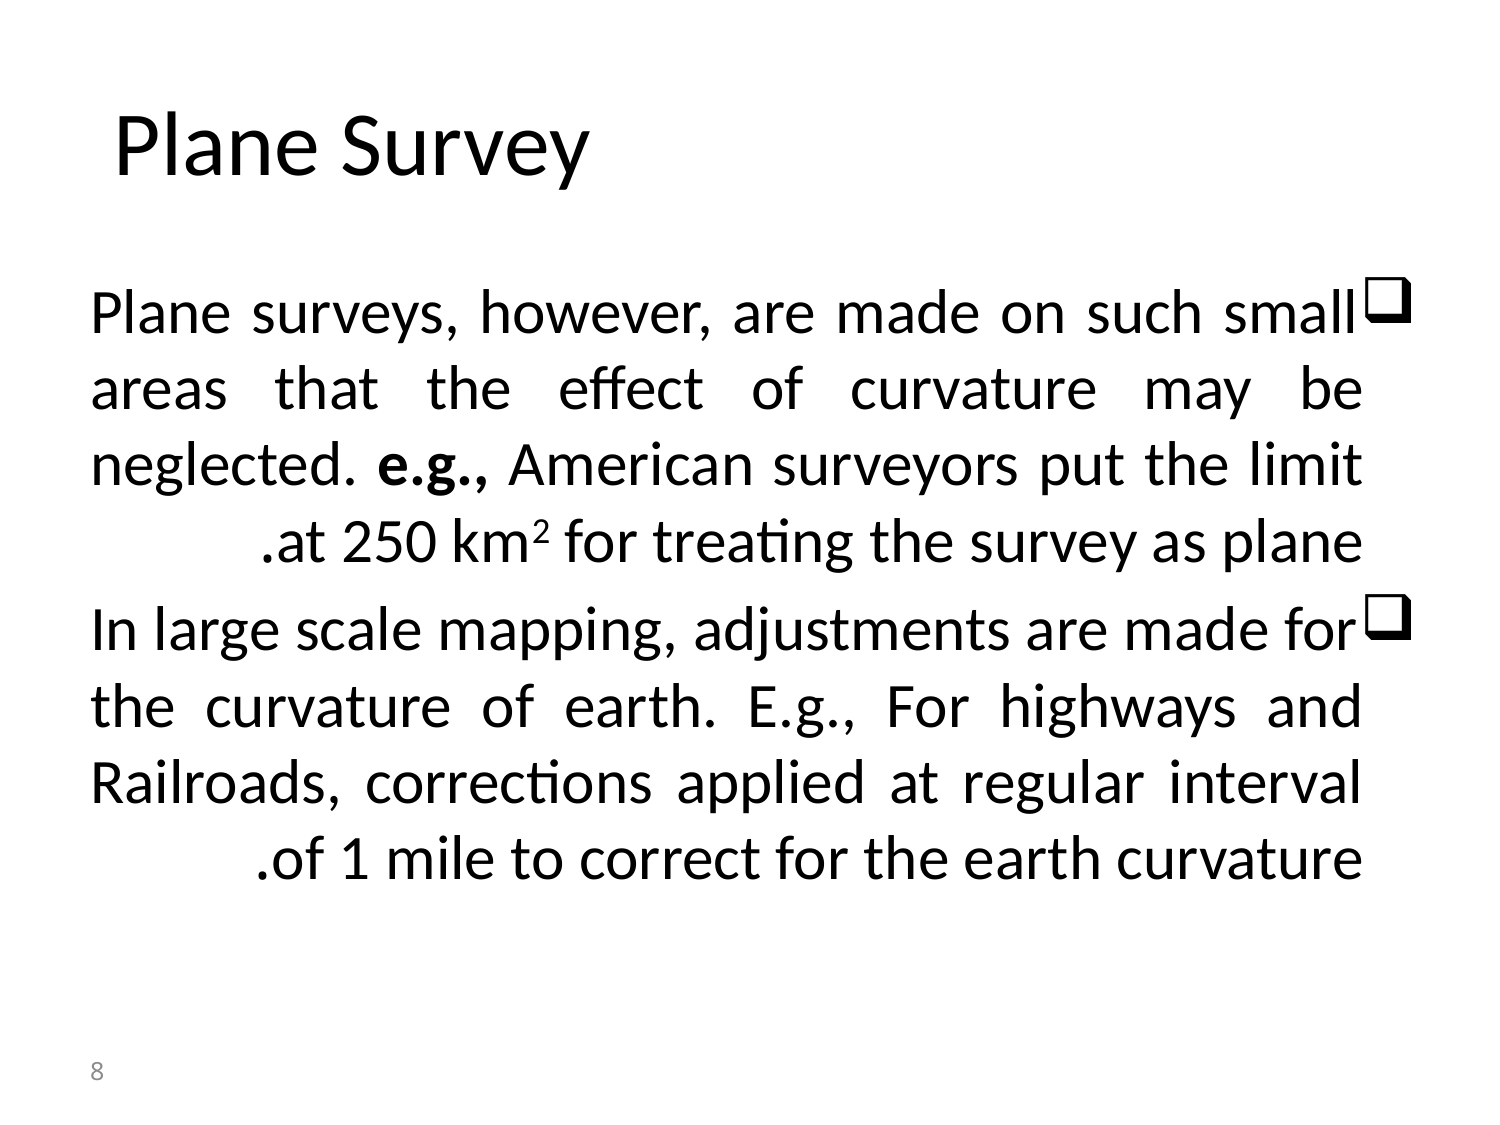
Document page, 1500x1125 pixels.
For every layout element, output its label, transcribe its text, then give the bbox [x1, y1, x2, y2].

list Plane surveys, however, are made on such small areas that the effect of curvature may be neglected. e.g., American surveyors put the limit at 250 km2 for treating the survey as plane. In large scale mapping, adjustments are made for the curvature of earth. E.g., For highways and Railroads, corrections applied at regular interval of 1 mile to correct for the earth curvature. [75, 262, 1425, 1005]
slide_number 8 [75, 1042, 425, 1103]
title Plane Survey [75, 45, 1425, 233]
